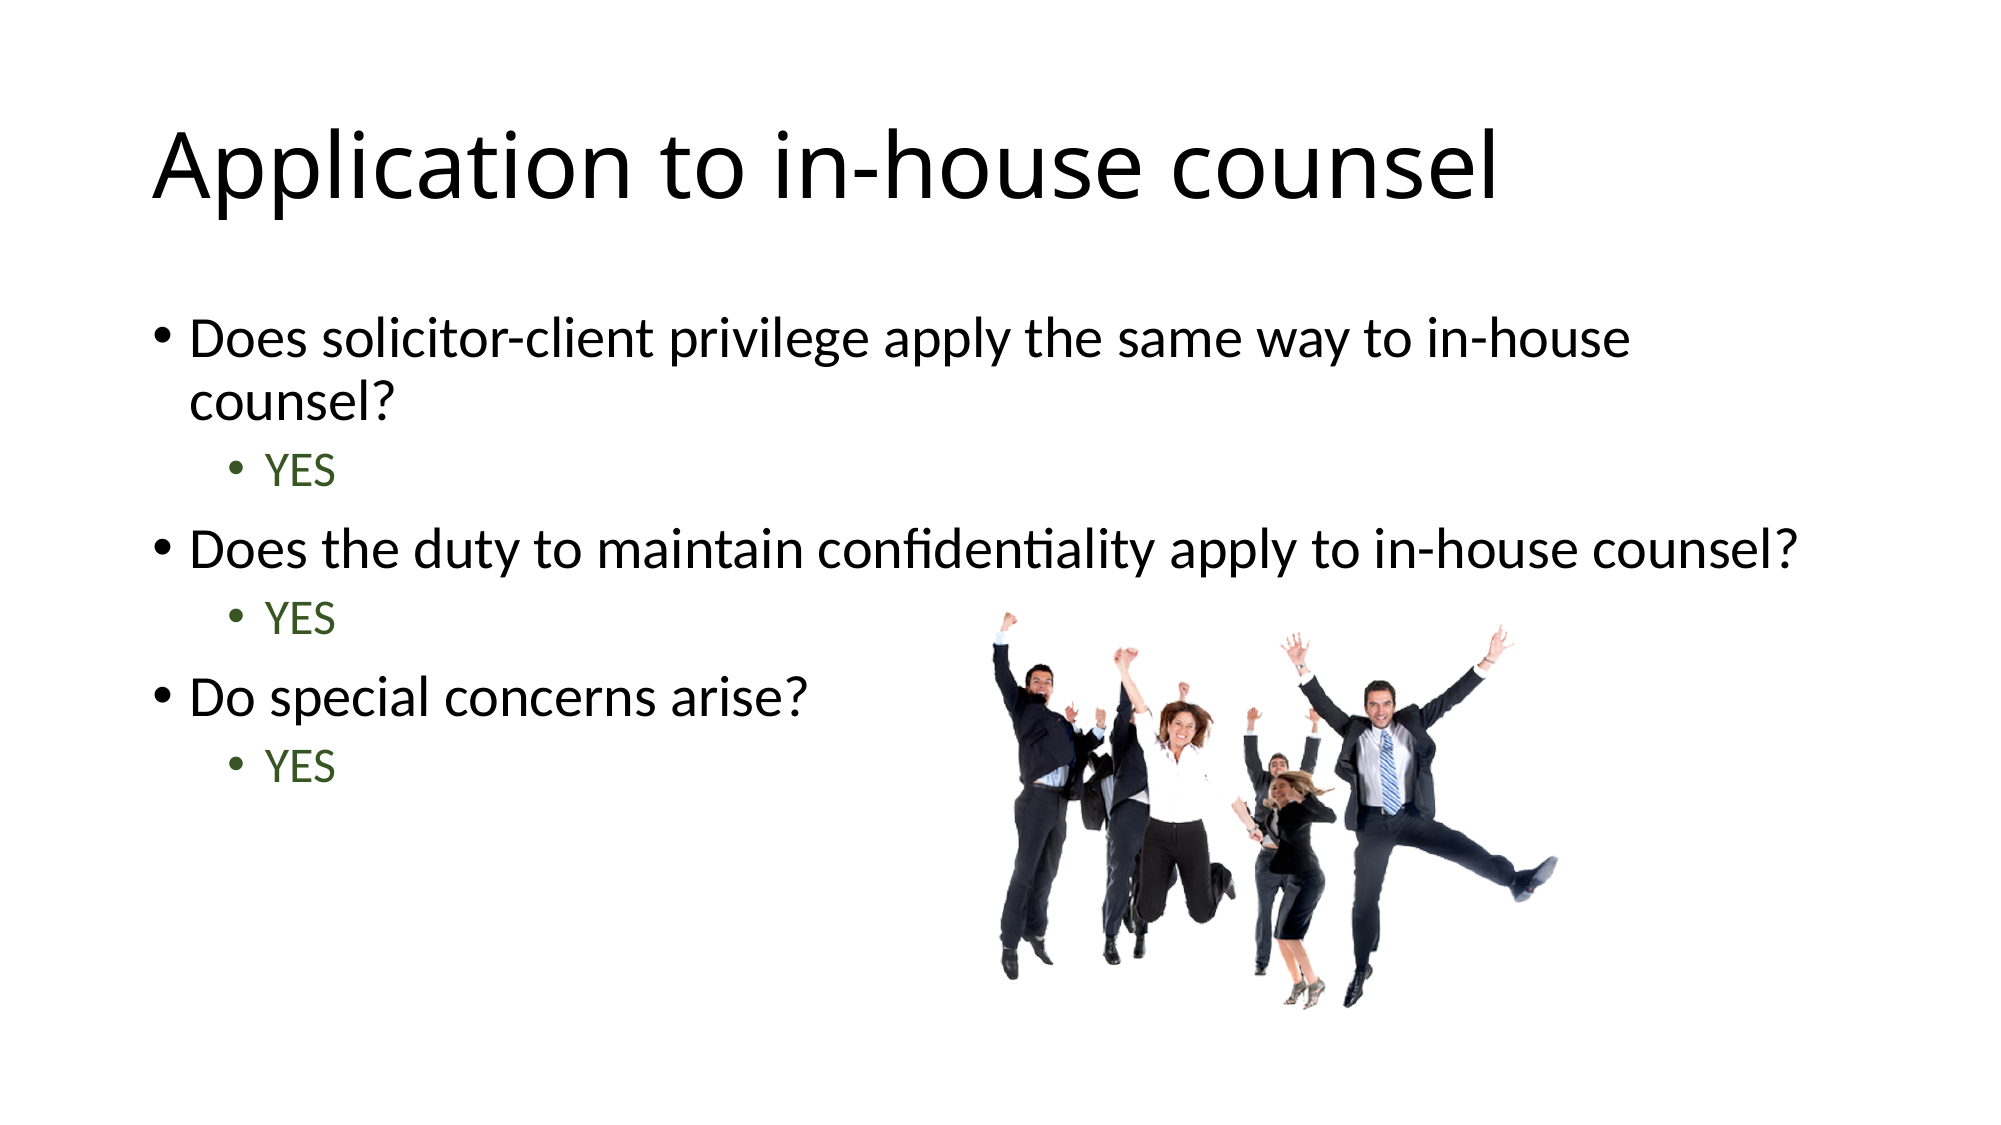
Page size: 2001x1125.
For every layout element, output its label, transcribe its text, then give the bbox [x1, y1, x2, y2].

picture [956, 593, 1577, 1036]
title Application to in-house counsel [137, 59, 1863, 278]
list Does solicitor-client privilege apply the same way to in-house counsel? YES Does the duty to maintain confidentiality apply to in-house counsel? YES Do special concerns arise? YES [137, 299, 1863, 1014]
